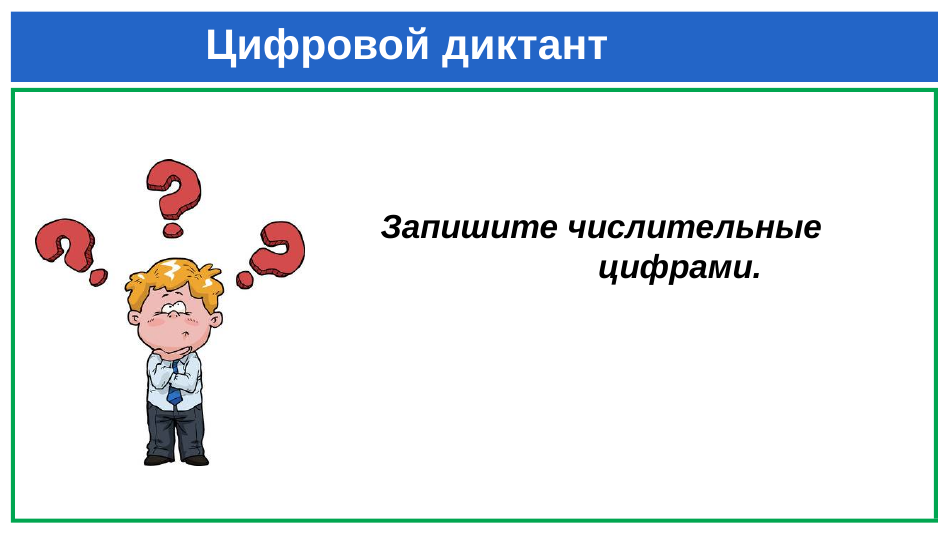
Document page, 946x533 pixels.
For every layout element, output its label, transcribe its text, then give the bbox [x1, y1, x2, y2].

list Запишите числительные цифрами. [319, 125, 912, 288]
picture [35, 159, 305, 467]
title Цифровой диктант [49, 16, 897, 69]
